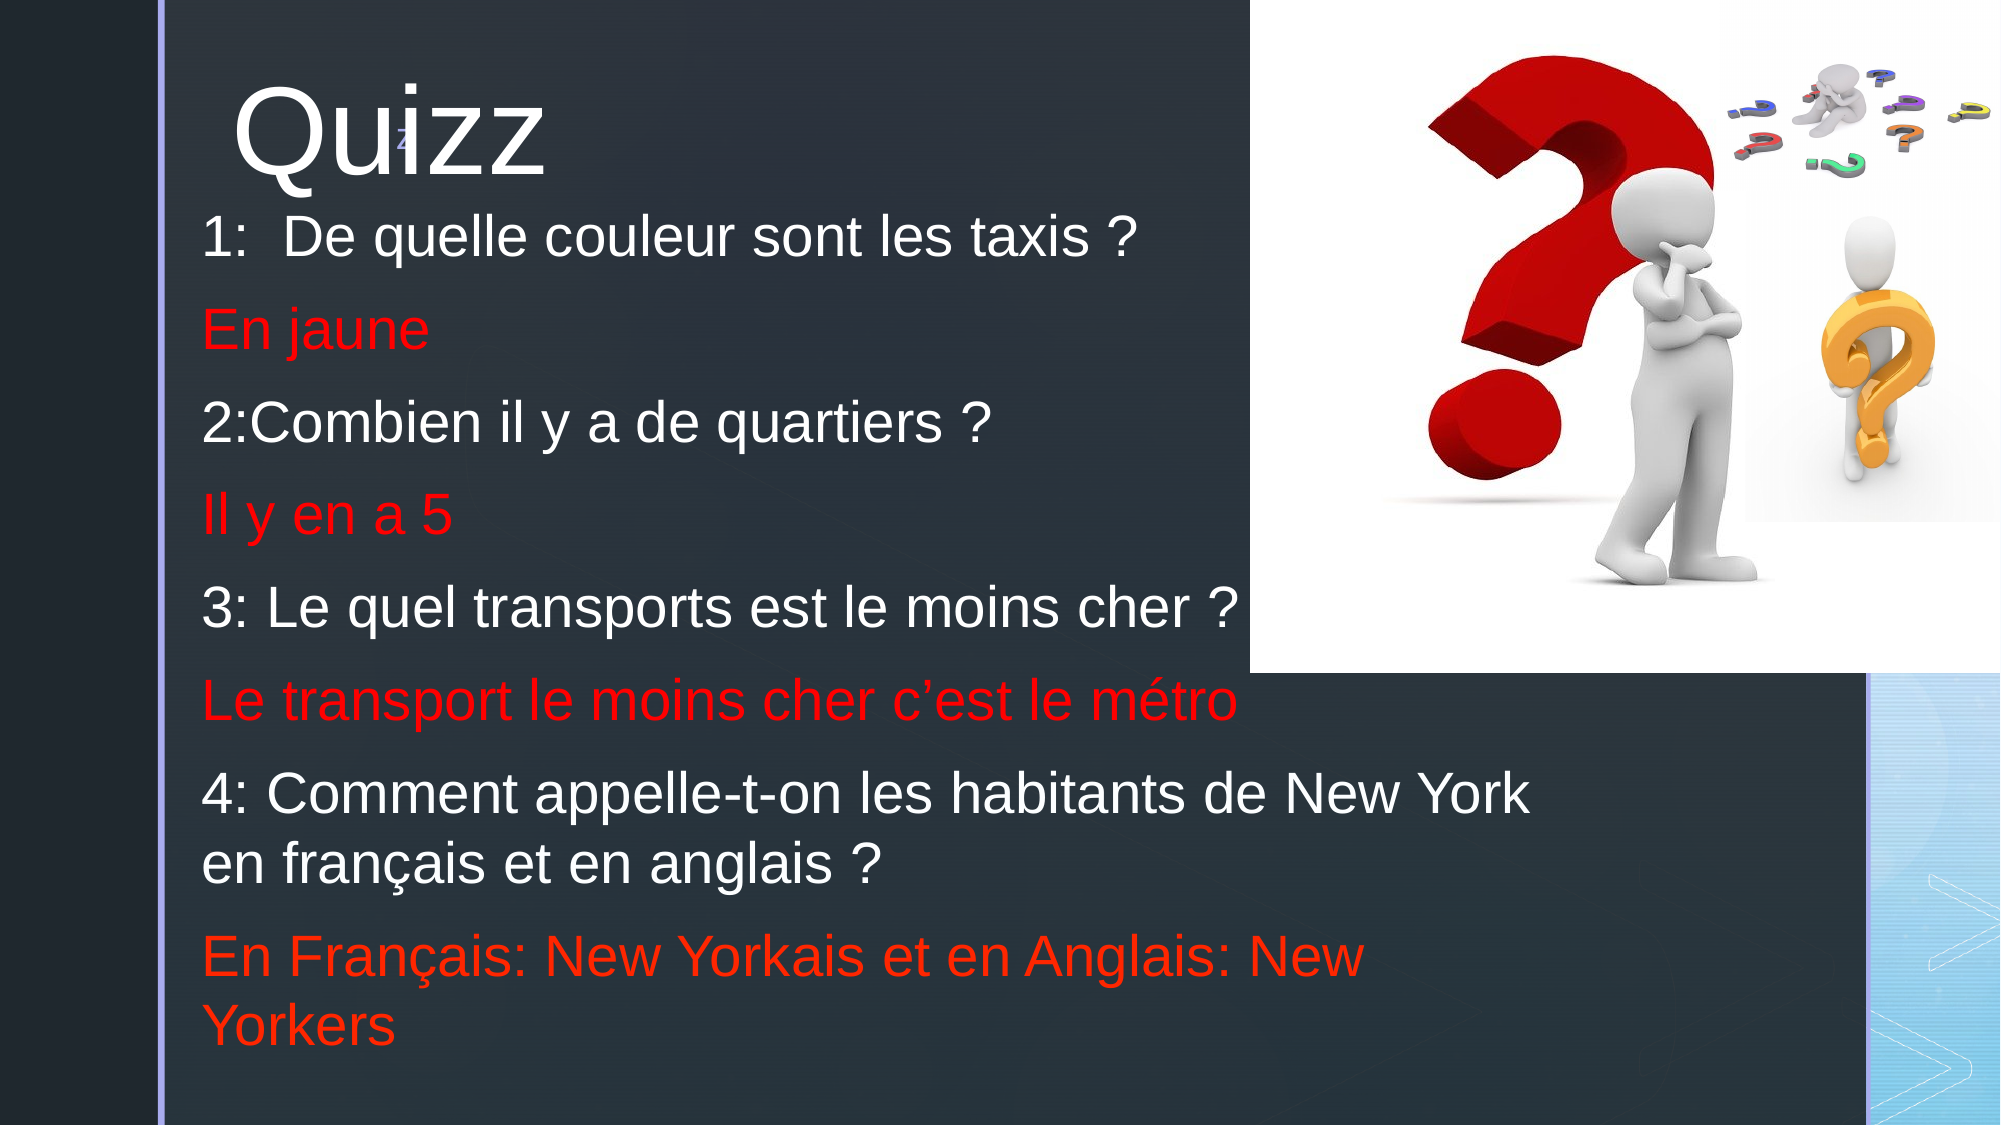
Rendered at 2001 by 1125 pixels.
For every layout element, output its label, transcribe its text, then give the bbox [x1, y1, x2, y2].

title Quizz [216, 58, 1249, 190]
picture [1249, 0, 2001, 1125]
list 1: De quelle couleur sont les taxis ? En jaune 2:Combien il y a de quartiers ? Il y en a 5 3: Le quel transports est le moins cher ? Le transport le moins cher c’est le métro 4: Comment appelle-t-on les habitants de New York en français et en anglais ? En Français: New Yorkais et en Anglais: New Yorkers [185, 190, 1553, 1125]
